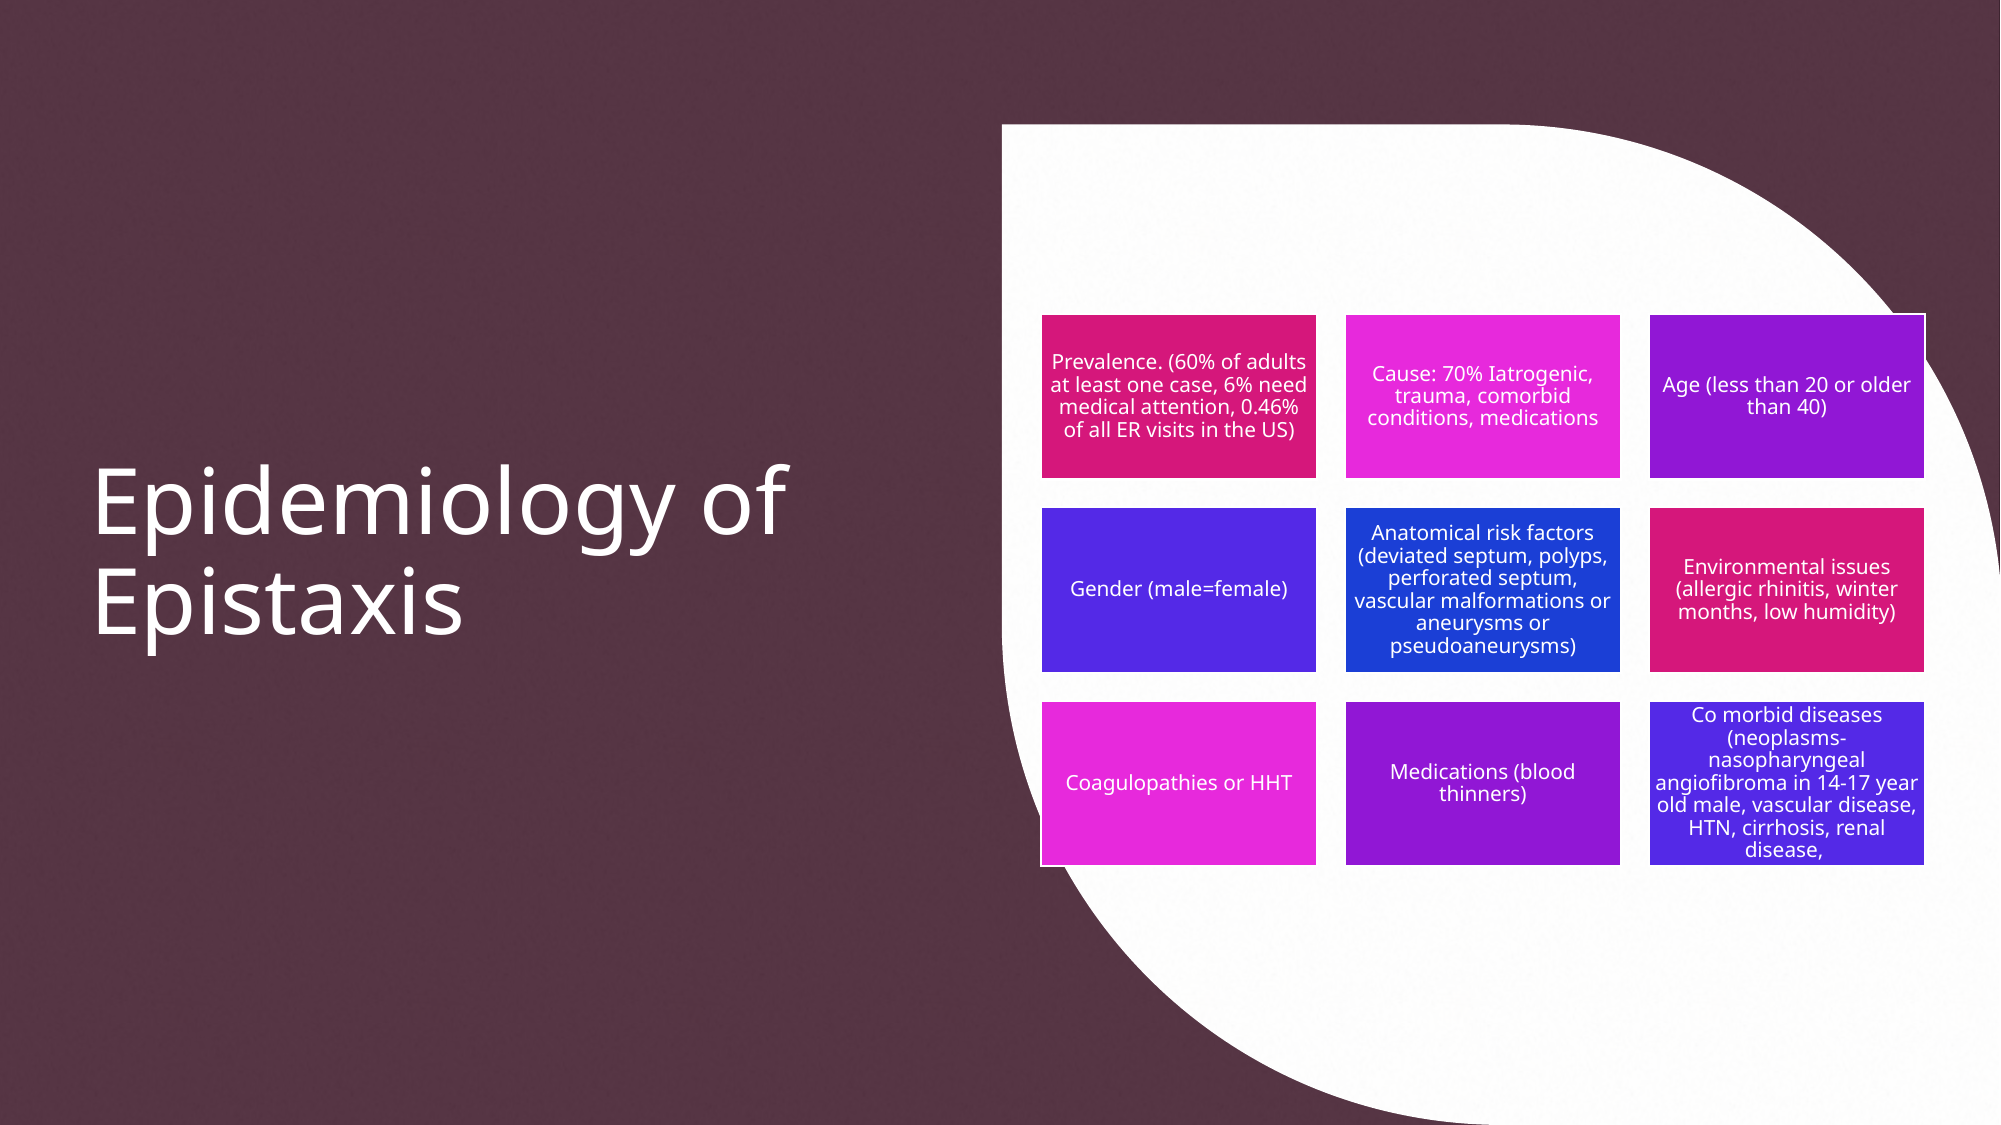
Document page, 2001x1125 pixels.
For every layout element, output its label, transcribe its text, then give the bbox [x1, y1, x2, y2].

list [1040, 167, 1925, 1014]
text_box [0, 0, 2000, 1125]
title Epidemiology of Epistaxis [75, 109, 960, 1001]
